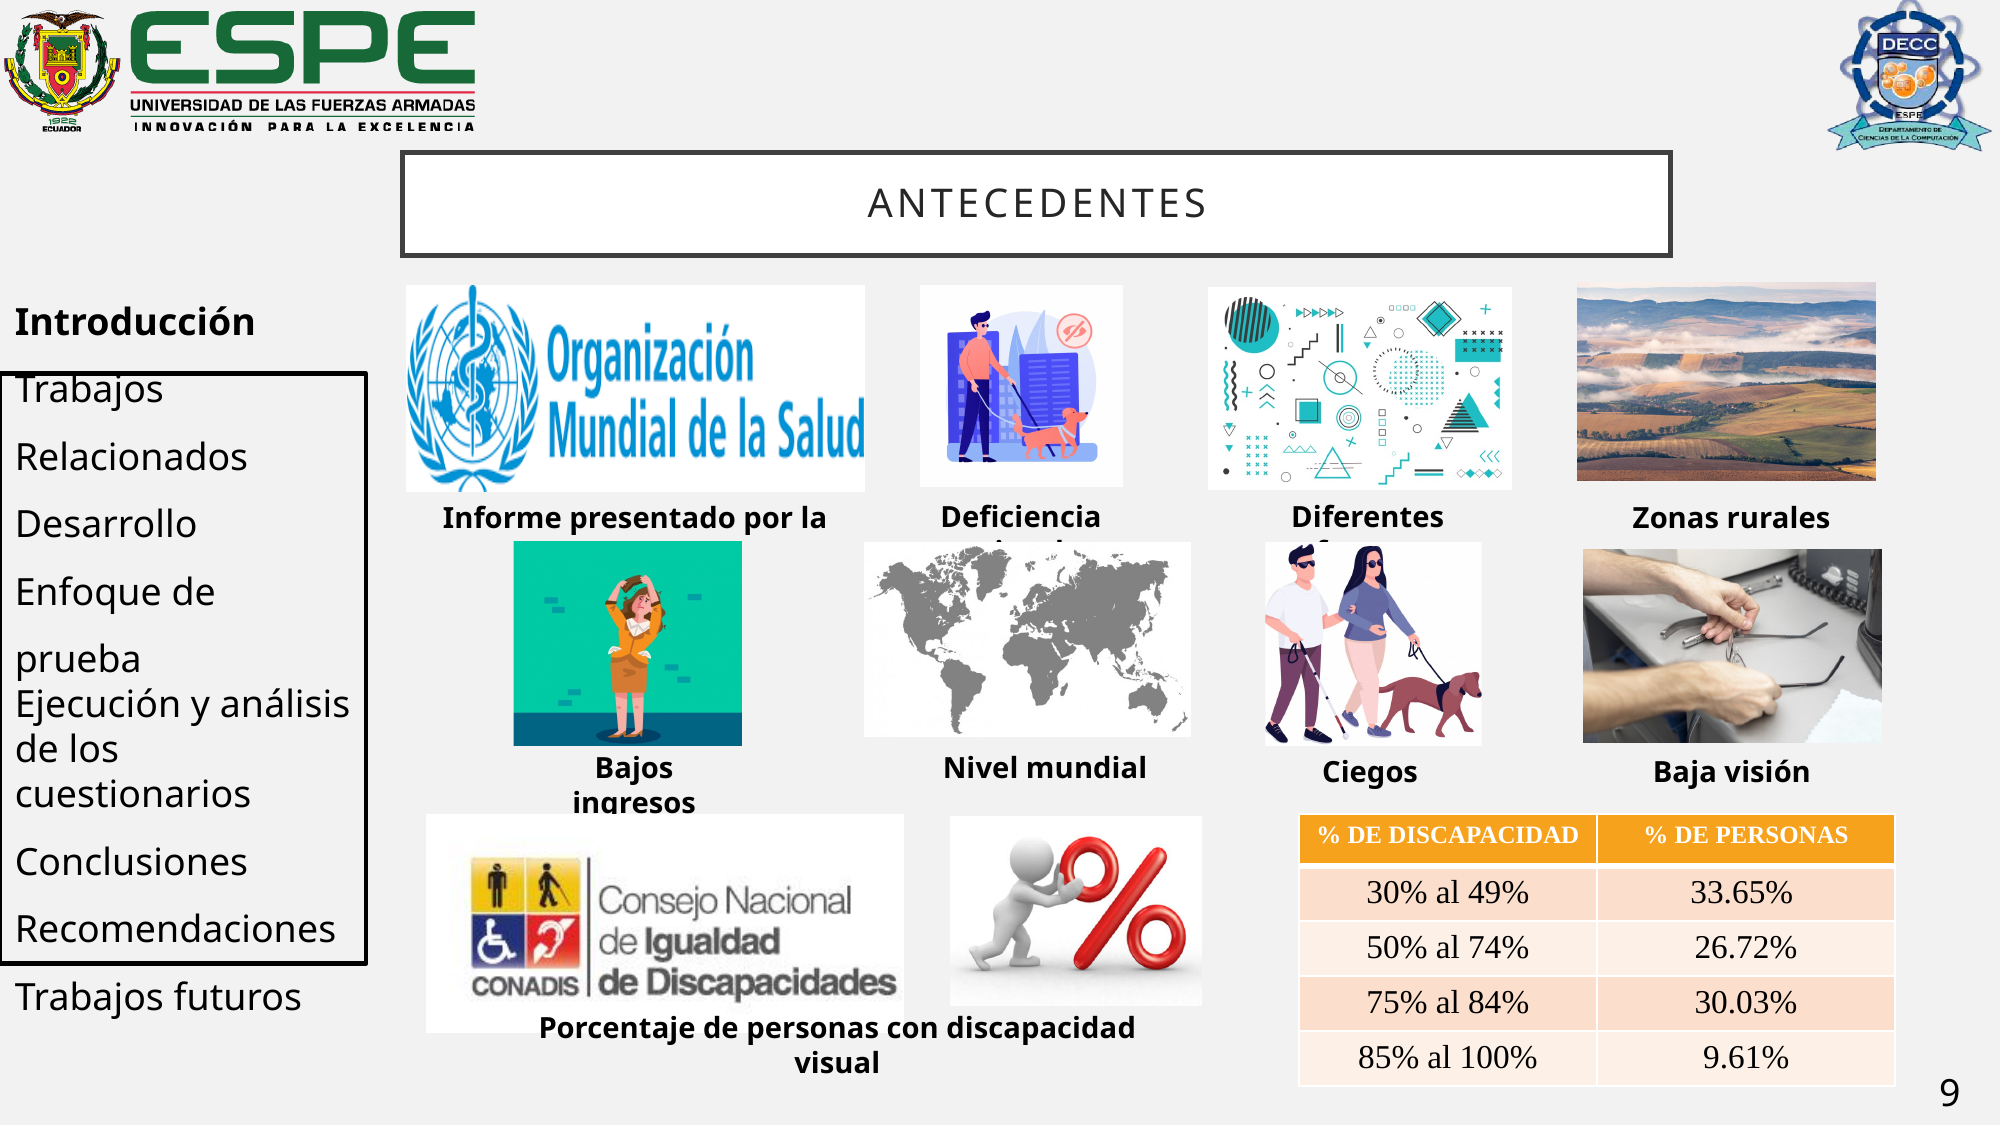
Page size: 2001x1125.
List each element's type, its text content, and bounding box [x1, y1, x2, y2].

picture [600, 732, 608, 739]
picture [920, 285, 1123, 488]
table_cell 30.03% [1598, 977, 1894, 1030]
text_box Ciegos [1252, 745, 1488, 796]
picture [864, 541, 1191, 737]
table_header % DE DISCAPACIDAD [1300, 815, 1596, 863]
picture [1208, 287, 1512, 490]
picture [950, 816, 1202, 1006]
picture [513, 541, 742, 742]
table_cell 26.72% [1598, 922, 1894, 975]
text_box Deficiencia visual [903, 491, 1139, 541]
table_cell 33.65% [1598, 869, 1894, 920]
table_cell 9.61% [1598, 1032, 1894, 1085]
text_box Diferentes formas [1233, 491, 1503, 577]
text_box Baja visión [1614, 745, 1850, 796]
picture [0, 2, 487, 139]
picture [1265, 541, 1482, 746]
title ANTECEDENTES [400, 150, 1673, 258]
text_box Introducción Trabajos Relacionados Desarrollo Enfoque de prueba Ejecución y análisis de los cuestionarios Conclusiones Recomendaciones Trabajos futuros [0, 373, 367, 965]
picture [1577, 282, 1876, 481]
text_box Nivel mundial [927, 741, 1163, 792]
table_cell 30% al 49% [1300, 869, 1596, 920]
table_cell 75% al 84% [1300, 977, 1596, 1030]
text_box Zonas rurales [1597, 492, 1866, 543]
picture [426, 814, 904, 1033]
table_cell 50% al 74% [1300, 922, 1596, 975]
text_box 9 [1905, 1061, 1995, 1121]
picture [1582, 549, 1882, 743]
picture [406, 285, 865, 492]
table_header % DE PERSONAS [1598, 815, 1894, 863]
picture [1824, 0, 1995, 159]
picture [852, 424, 858, 449]
text_box Bajos ingresos [516, 741, 752, 814]
text_box Porcentaje de personas con discapacidad visual [486, 1002, 1189, 1087]
table_cell 85% al 100% [1300, 1032, 1596, 1085]
text_box Informe presentado por la OMS [406, 492, 865, 577]
